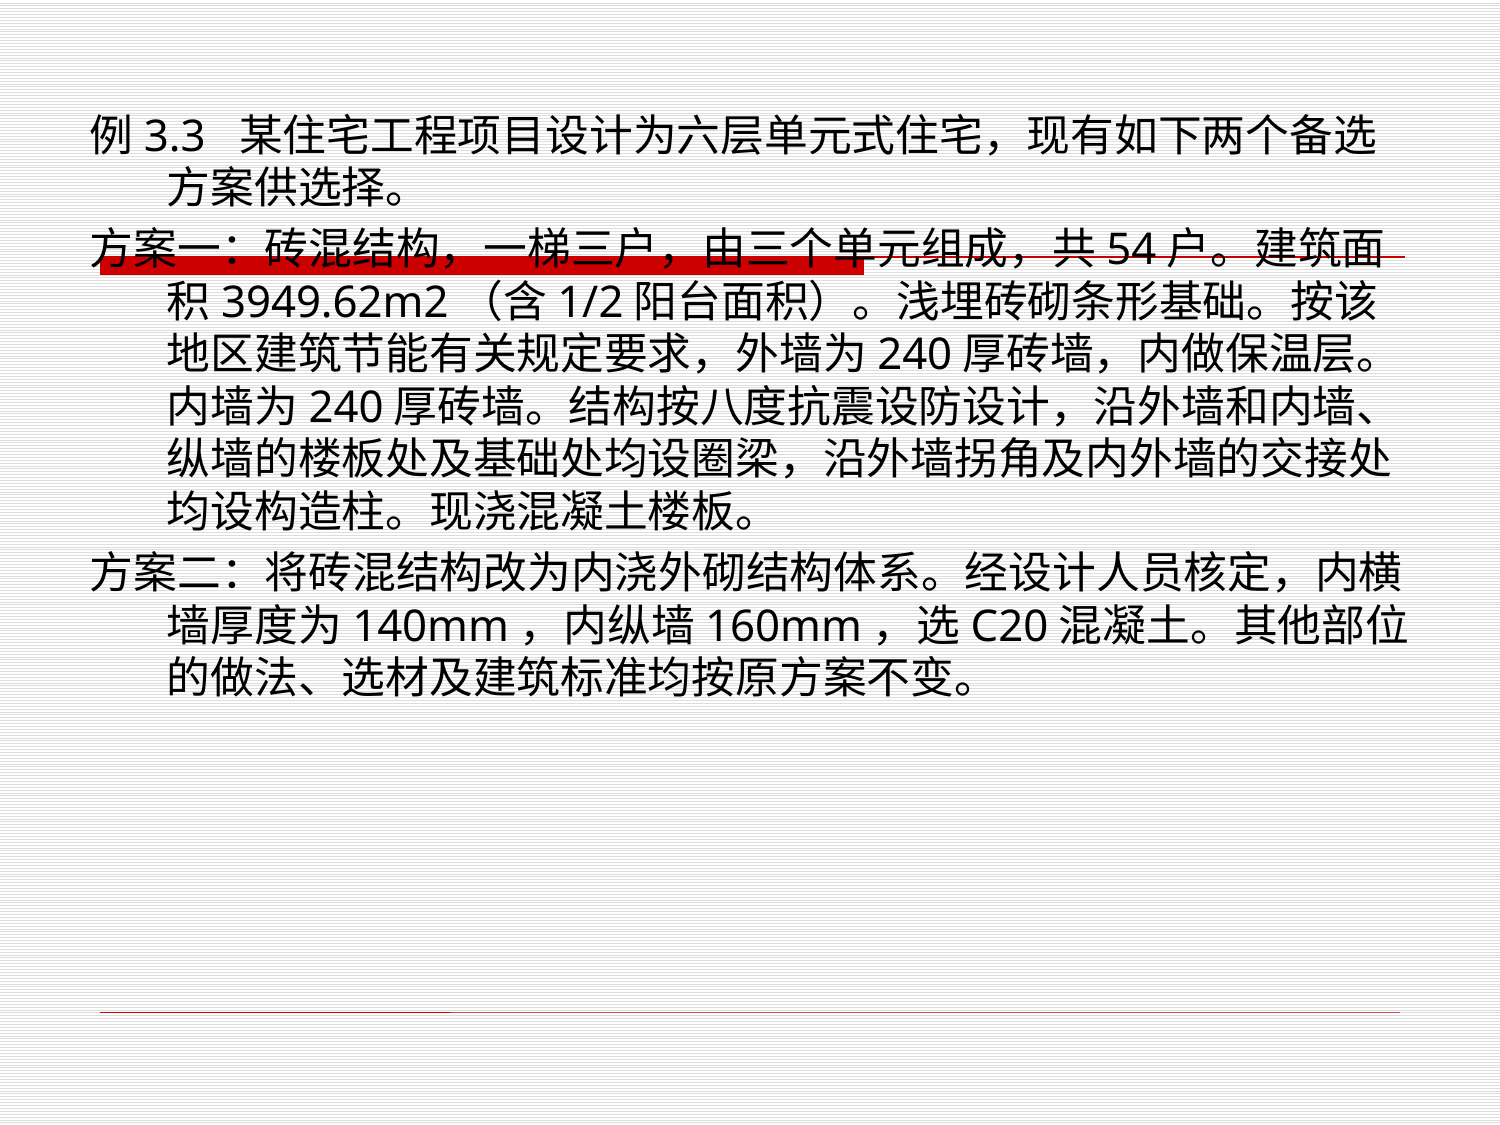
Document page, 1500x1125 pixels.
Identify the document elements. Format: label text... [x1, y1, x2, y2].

list 例3.3 某住宅工程项目设计为六层单元式住宅，现有如下两个备选方案供选择。 方案一：砖混结构，一梯三户，由三个单元组成，共54户。建筑面积3949.62m2（含1/2阳台面积）。浅埋砖砌条形基础。按该地区建筑节能有关规定要求，外墙为240厚砖墙，内做保温层。内墙为240厚砖墙。结构按八度抗震设防设计，沿外墙和内墙、纵墙的楼板处及基础处均设圈梁，沿外墙拐角及内外墙的交接处均设构造柱。现浇混凝土楼板。 方案二：将砖混结构改为内浇外砌结构体系。经设计人员核定，内横墙厚度为140mm，内纵墙160mm，选C20混凝土。其他部位的做法、选材及建筑标准均按原方案不变。 [74, 99, 1426, 1006]
